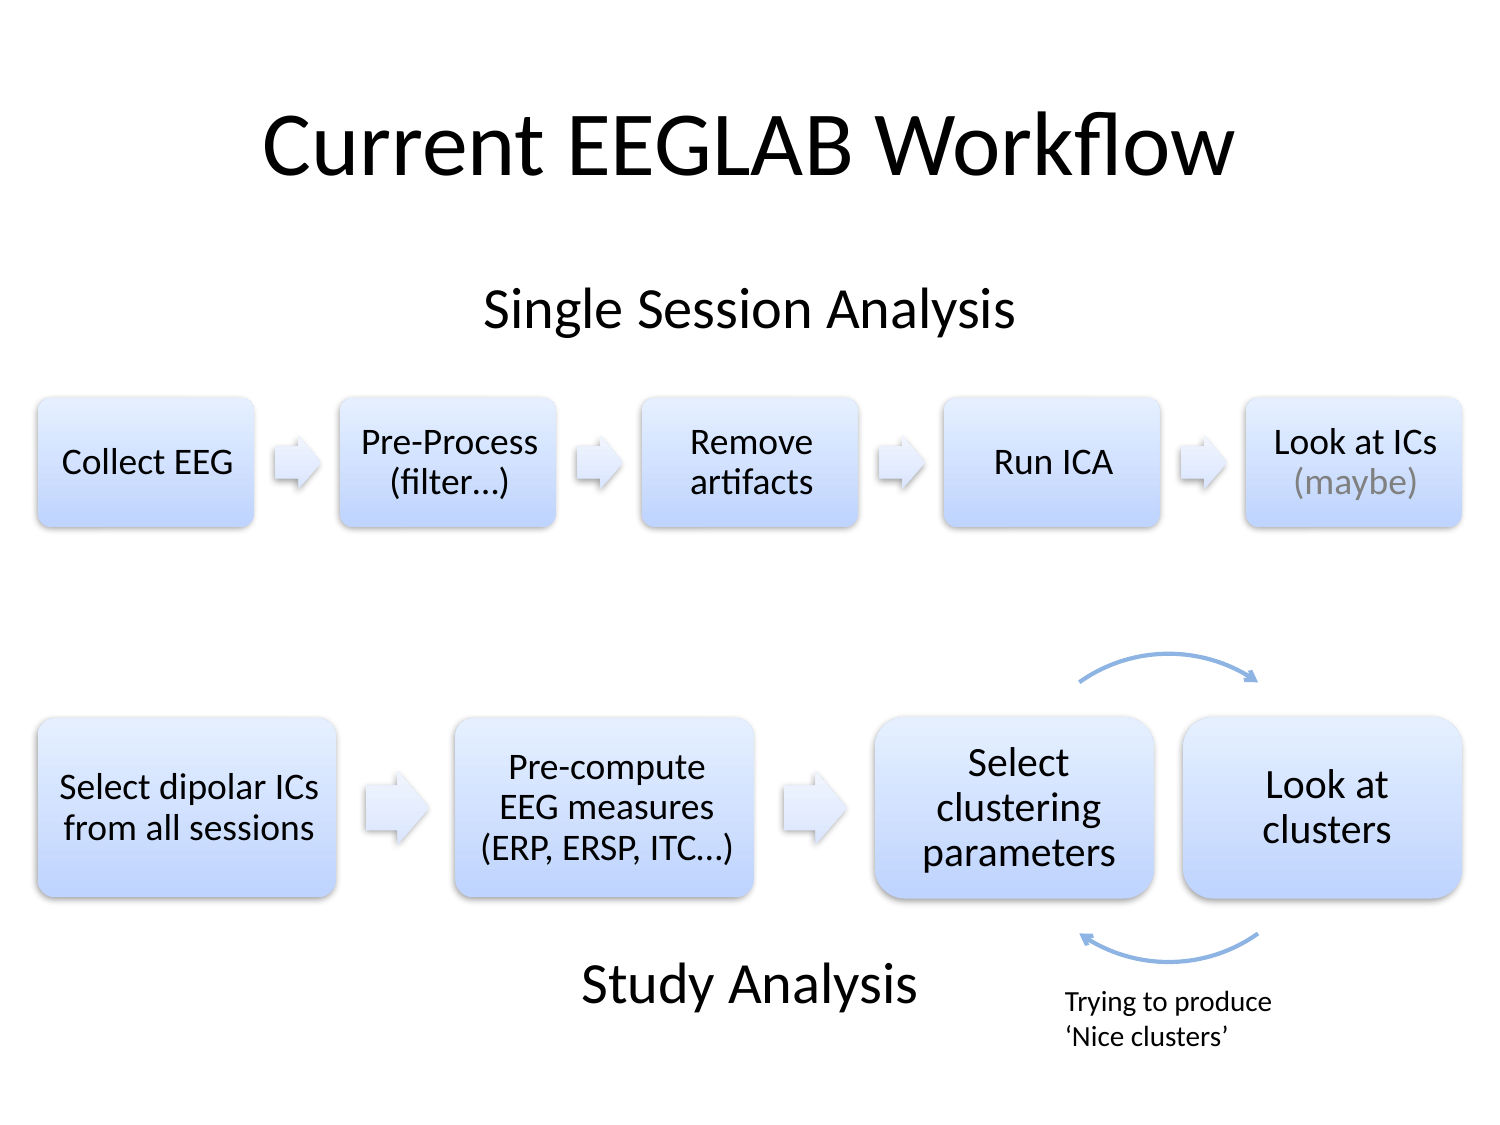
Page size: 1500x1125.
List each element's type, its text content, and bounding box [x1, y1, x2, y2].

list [37, 224, 1463, 601]
title Current EEGLAB Workflow [74, 44, 1426, 223]
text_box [37, 601, 1463, 1062]
